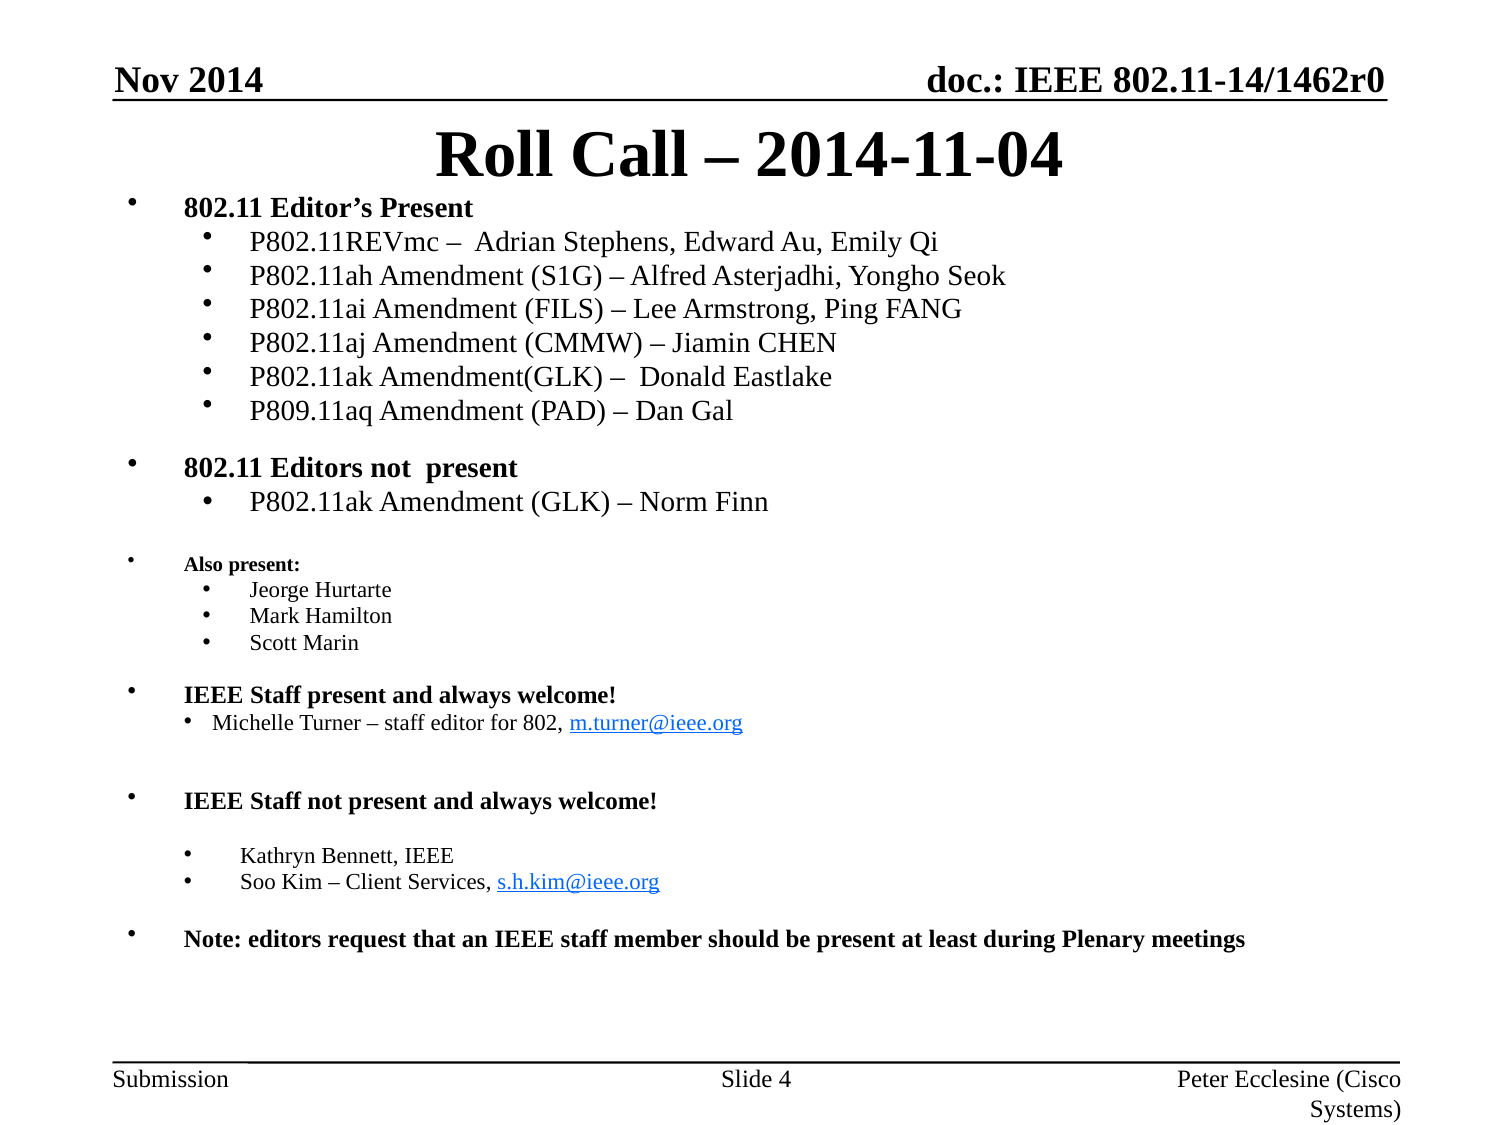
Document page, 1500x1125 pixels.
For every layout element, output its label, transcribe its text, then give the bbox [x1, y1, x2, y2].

slide_number Slide 4 [720, 1088, 792, 1093]
list 802.11 Editor’s Present P802.11REVmc – Adrian Stephens, Edward Au, Emily Qi P802.11ah Amendment (S1G) – Alfred Asterjadhi, Yongho Seok P802.11ai Amendment (FILS) – Lee Armstrong, Ping FANG P802.11aj Amendment (CMMW) – Jiamin CHEN P802.11ak Amendment(GLK) – Donald Eastlake P809.11aq Amendment (PAD) – Dan Gal 802.11 Editors not present P802.11ak Amendment (GLK) – Norm Finn Also present: Jeorge Hurtarte Mark Hamilton Scott Marin IEEE Staff present and always welcome! Michelle Turner – staff editor for 802, m.turner@ieee.org IEEE Staff not present and always welcome! Kathryn Bennett, IEEE Soo Kim – Client Services, s.h.kim@ieee.org Note: editors request that an IEEE staff member should be present at least during Plenary meetings [112, 187, 1388, 1088]
title Roll Call – 2014-11-04 [112, 62, 1388, 187]
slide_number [114, 54, 272, 101]
footer Peter Ecclesine (Cisco Systems) [1164, 1061, 1402, 1093]
